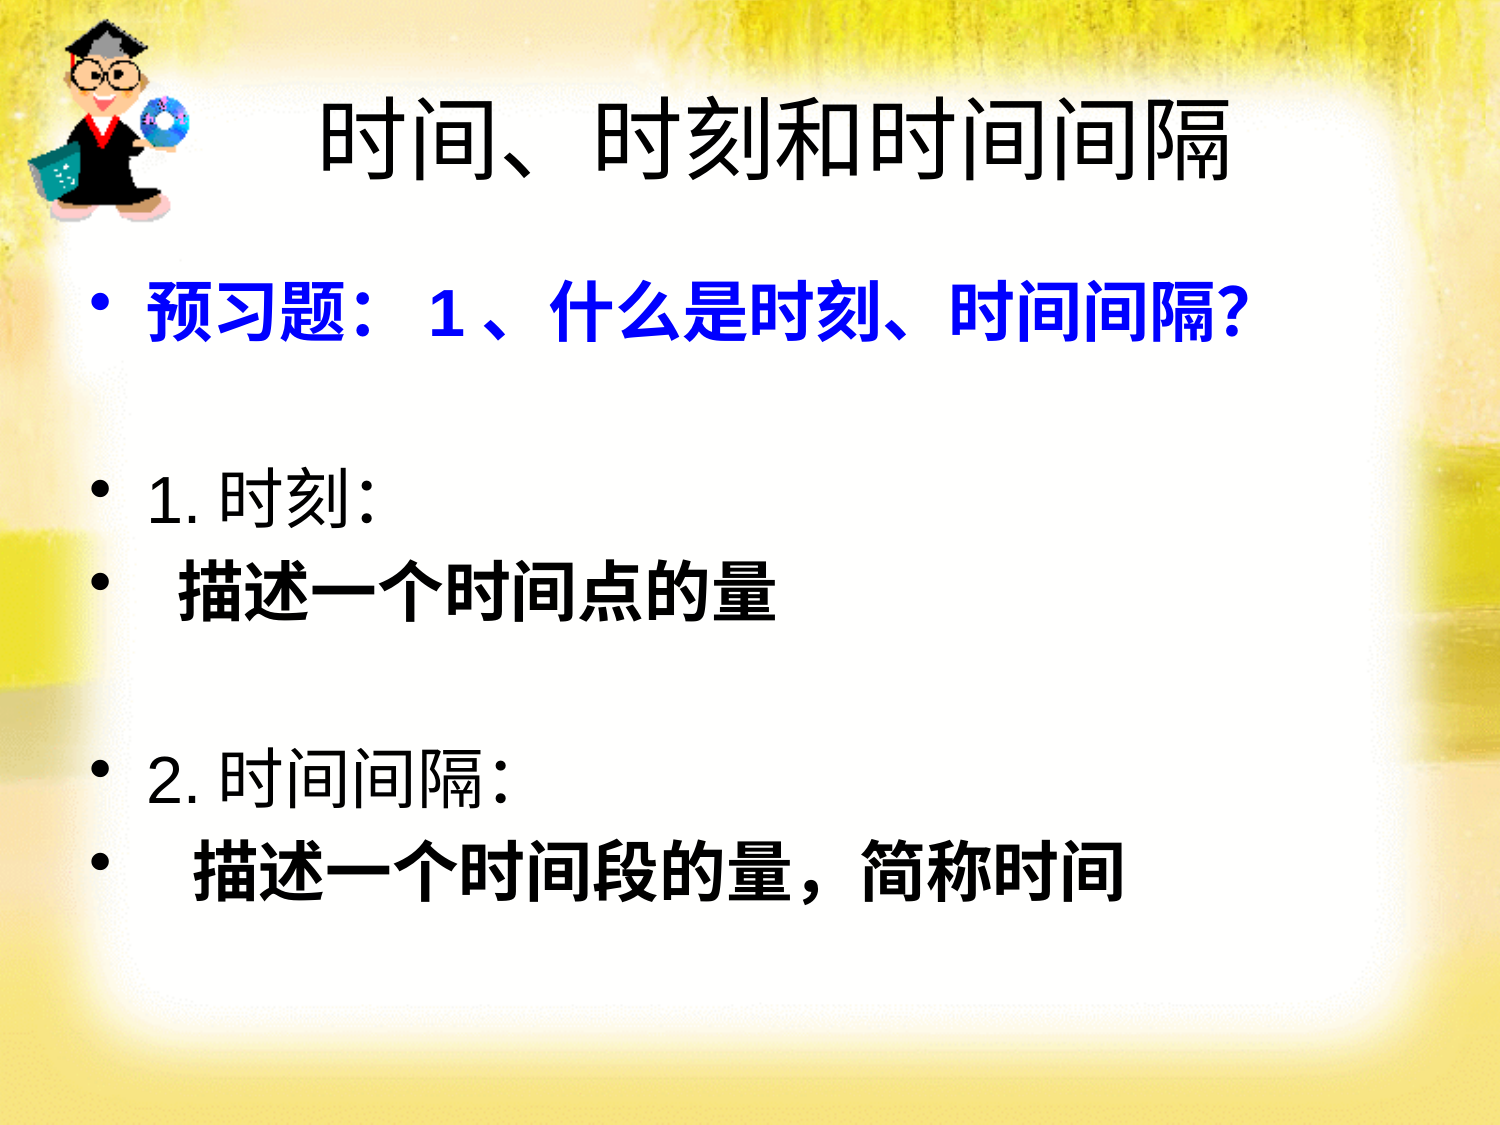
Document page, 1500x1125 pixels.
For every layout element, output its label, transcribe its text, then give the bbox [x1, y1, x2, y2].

picture [0, 0, 1500, 1125]
list 预习题：1、什么是时刻、时间间隔？ 1.时刻： 描述一个时间点的量 2.时间间隔： 描述一个时间段的量，简称时间 [74, 262, 1426, 1006]
title 时间、时刻和时间间隔 [100, 42, 1451, 231]
